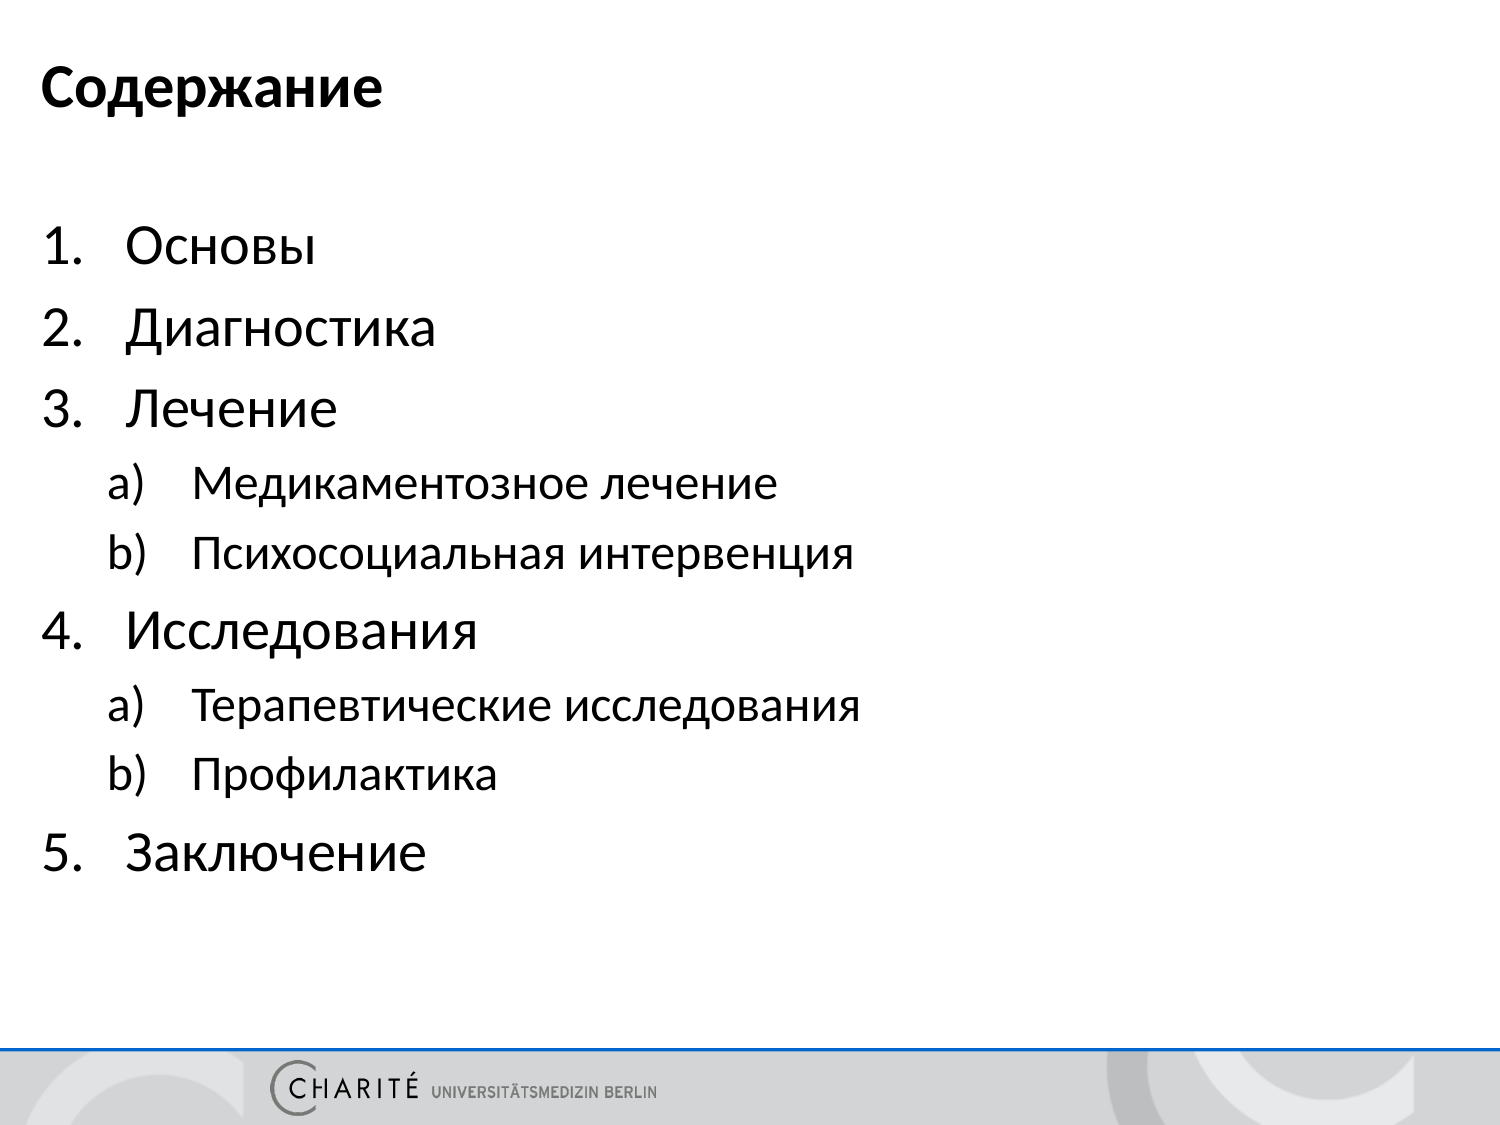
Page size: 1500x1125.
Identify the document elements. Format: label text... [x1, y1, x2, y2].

list Основы Диагностика Лечение Медикаментозное лечение Психосоциальная интервенция Исследования Терапевтические исследования Профилактика Заключение [41, 205, 1459, 1058]
picture [0, 1052, 1500, 1125]
title Содержание [41, 45, 1459, 138]
